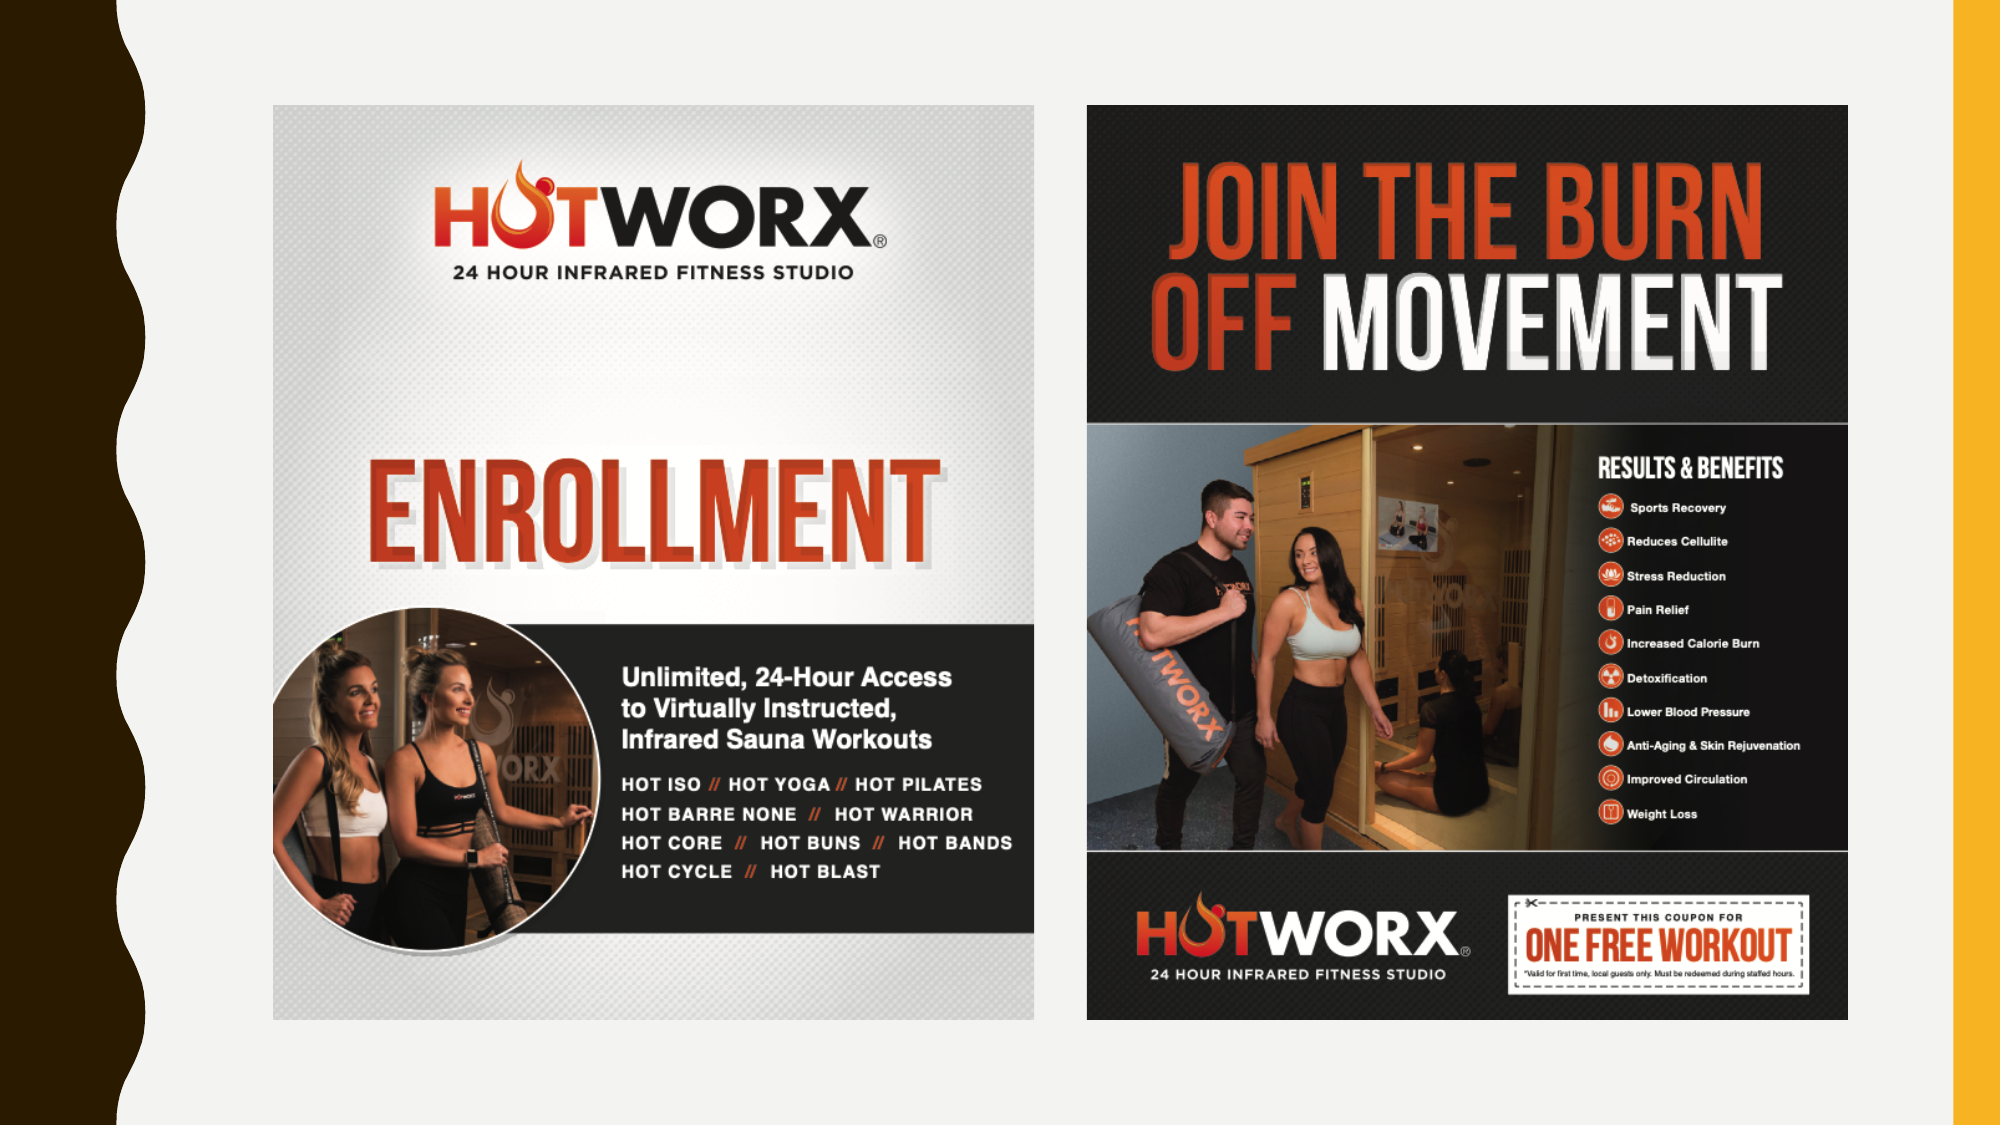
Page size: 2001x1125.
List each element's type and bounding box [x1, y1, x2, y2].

picture [1086, 105, 1848, 1020]
picture [272, 105, 1035, 1020]
